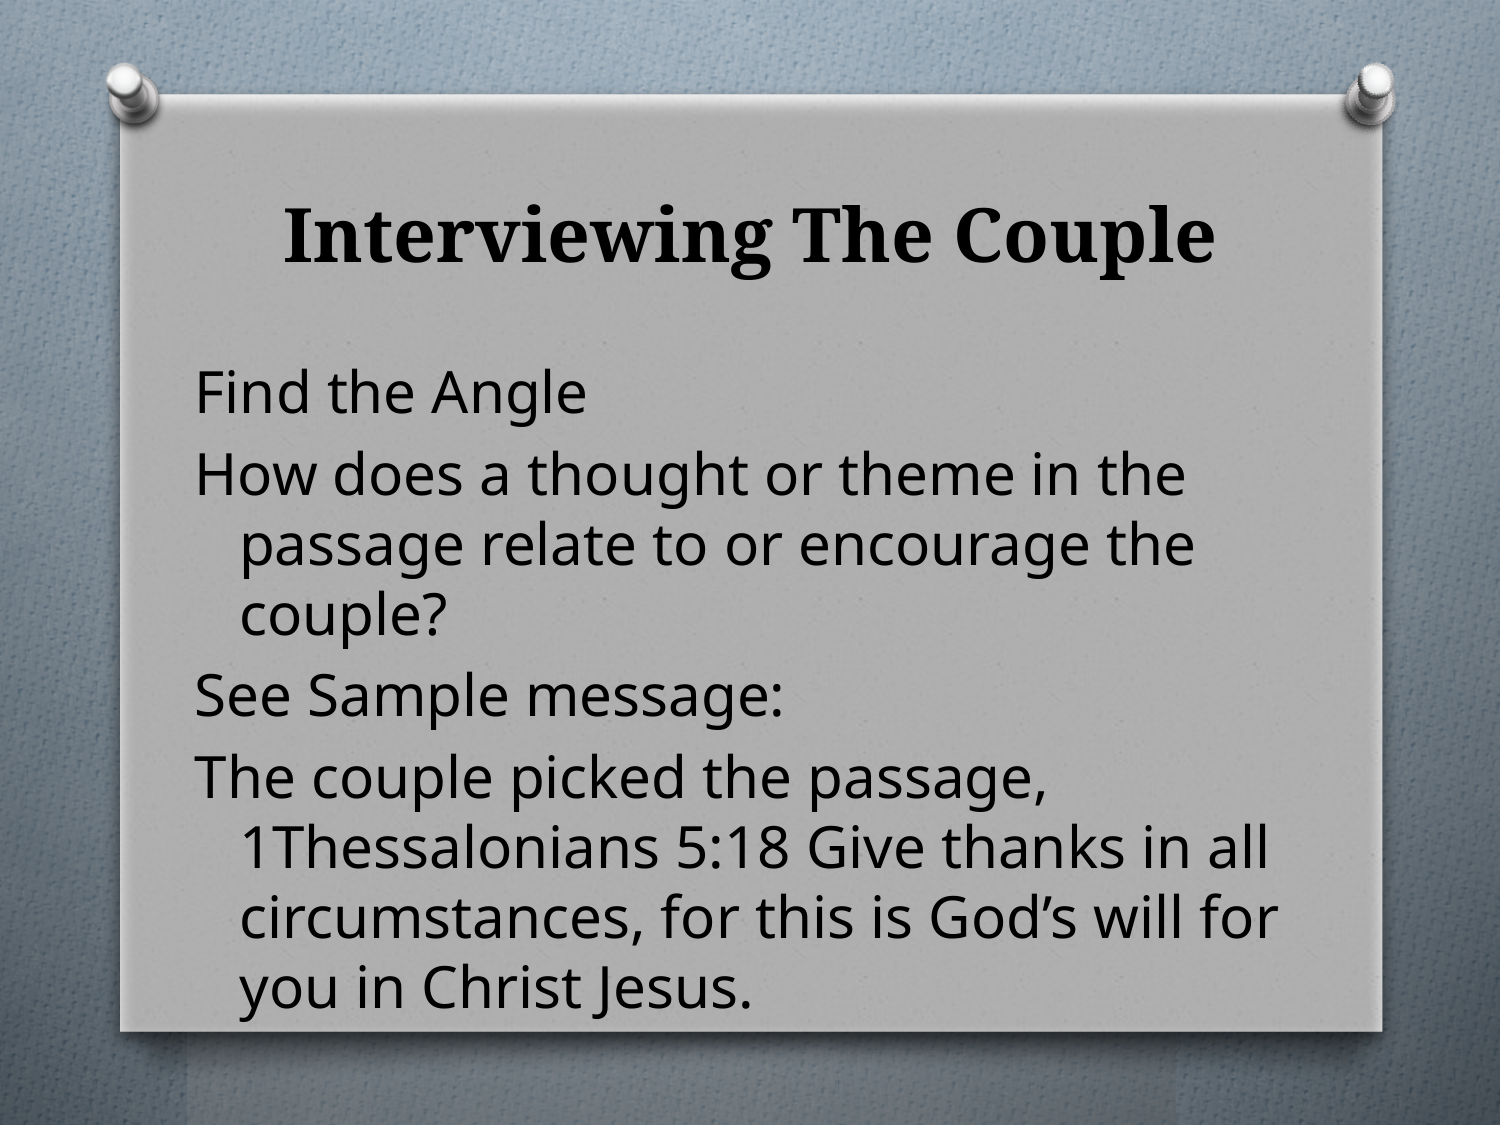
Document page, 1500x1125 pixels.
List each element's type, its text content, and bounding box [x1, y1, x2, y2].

picture [1317, 35, 1439, 156]
picture [75, 31, 197, 152]
title Interviewing The Couple [179, 133, 1323, 332]
list Find the Angle How does a thought or theme in the passage relate to or encourage the couple? See Sample message: The couple picked the passage, 1Thessalonians 5:18 Give thanks in all circumstances, for this is God’s will for you in Christ Jesus. [179, 347, 1348, 1000]
